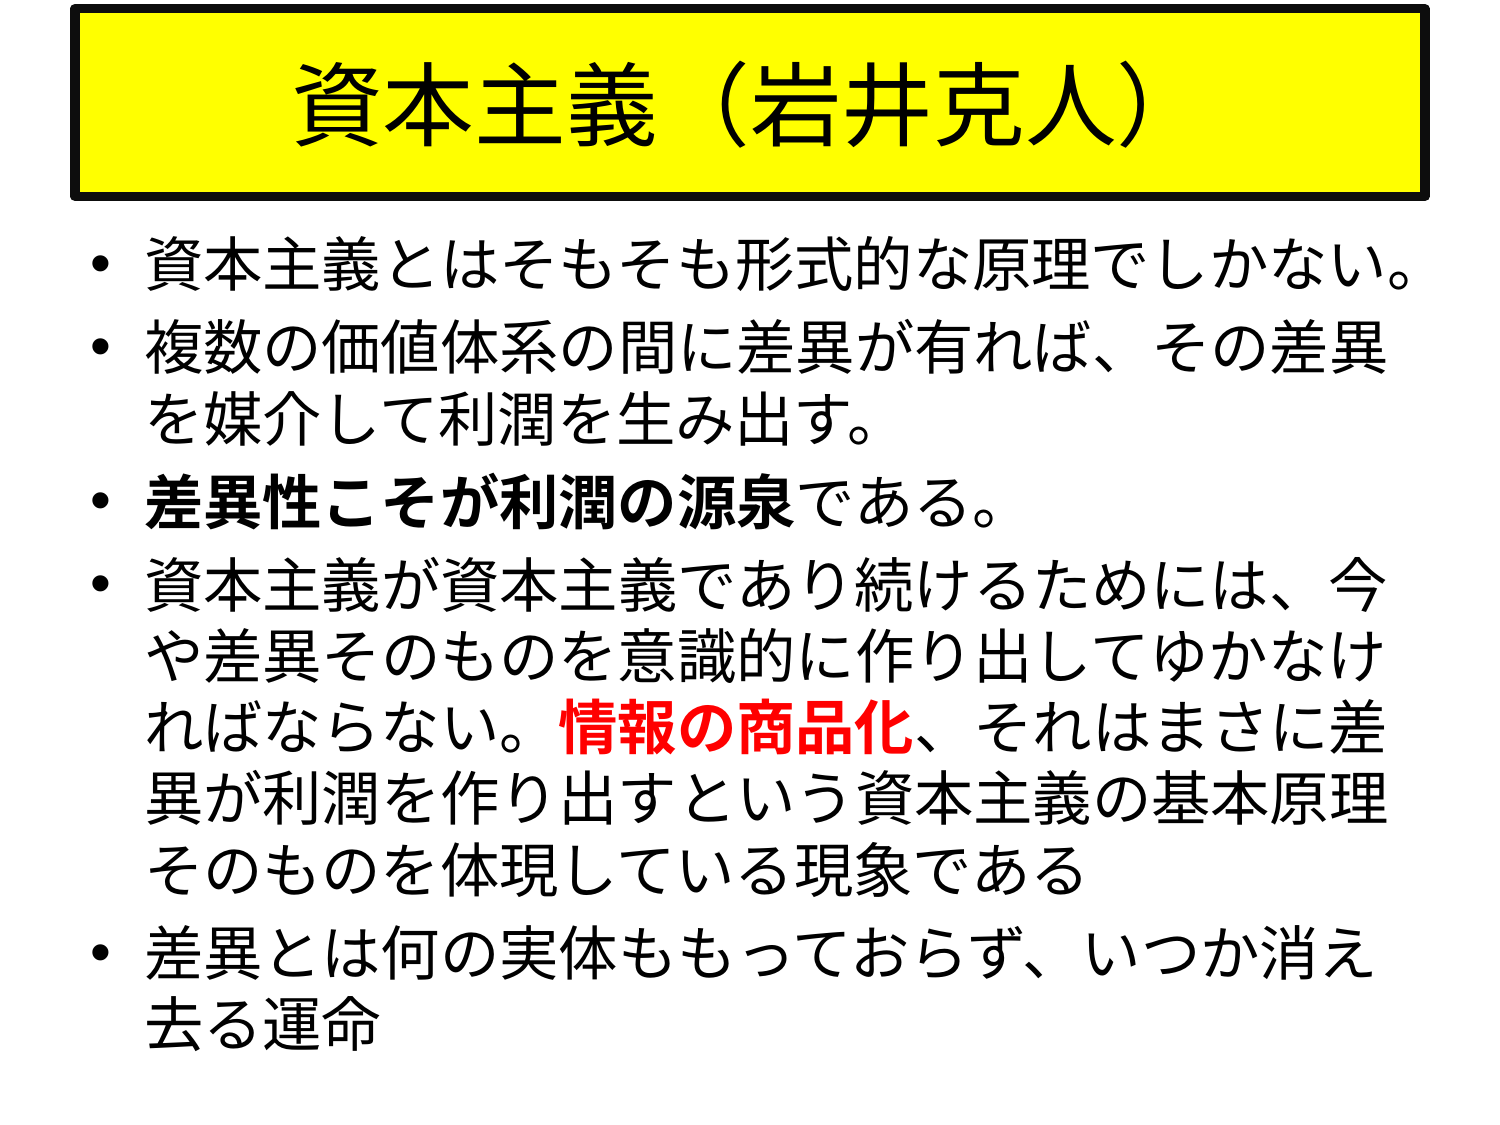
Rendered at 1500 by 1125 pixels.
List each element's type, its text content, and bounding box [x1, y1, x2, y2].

title 資本主義（岩井克人） [75, 8, 1425, 197]
list 資本主義とはそもそも形式的な原理でしかない。 複数の価値体系の間に差異が有れば、その差異を媒介して利潤を生み出す。 差異性こそが利潤の源泉である。 資本主義が資本主義であり続けるためには、今や差異そのものを意識的に作り出してゆかなければならない。情報の商品化、それはまさに差異が利潤を作り出すという資本主義の基本原理そのものを体現している現象である 差異とは何の実体ももっておらず、いつか消え去る運命 [75, 219, 1425, 1083]
